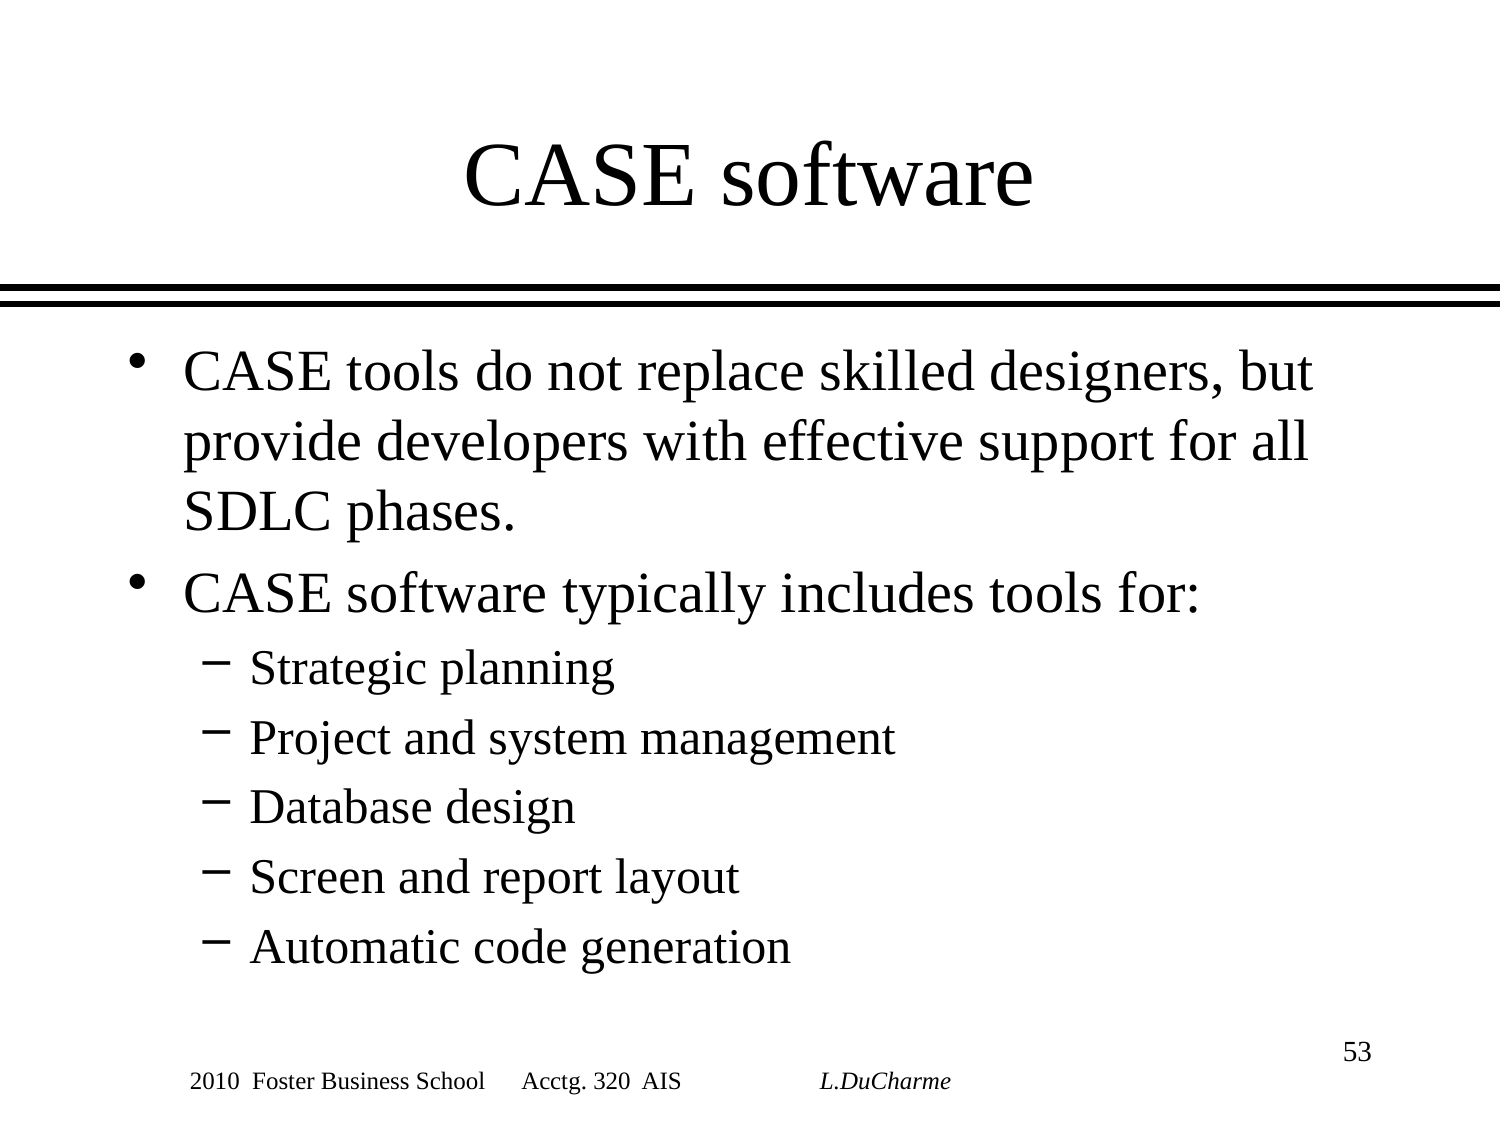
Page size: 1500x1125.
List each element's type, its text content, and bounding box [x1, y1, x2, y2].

title CASE software [112, 74, 1388, 263]
list CASE tools do not replace skilled designers, but provide developers with effective support for all SDLC phases. CASE software typically includes tools for: Strategic planning Project and system management Database design Screen and report layout Automatic code generation [112, 324, 1388, 1001]
slide_number 53 [1262, 1024, 1388, 1101]
